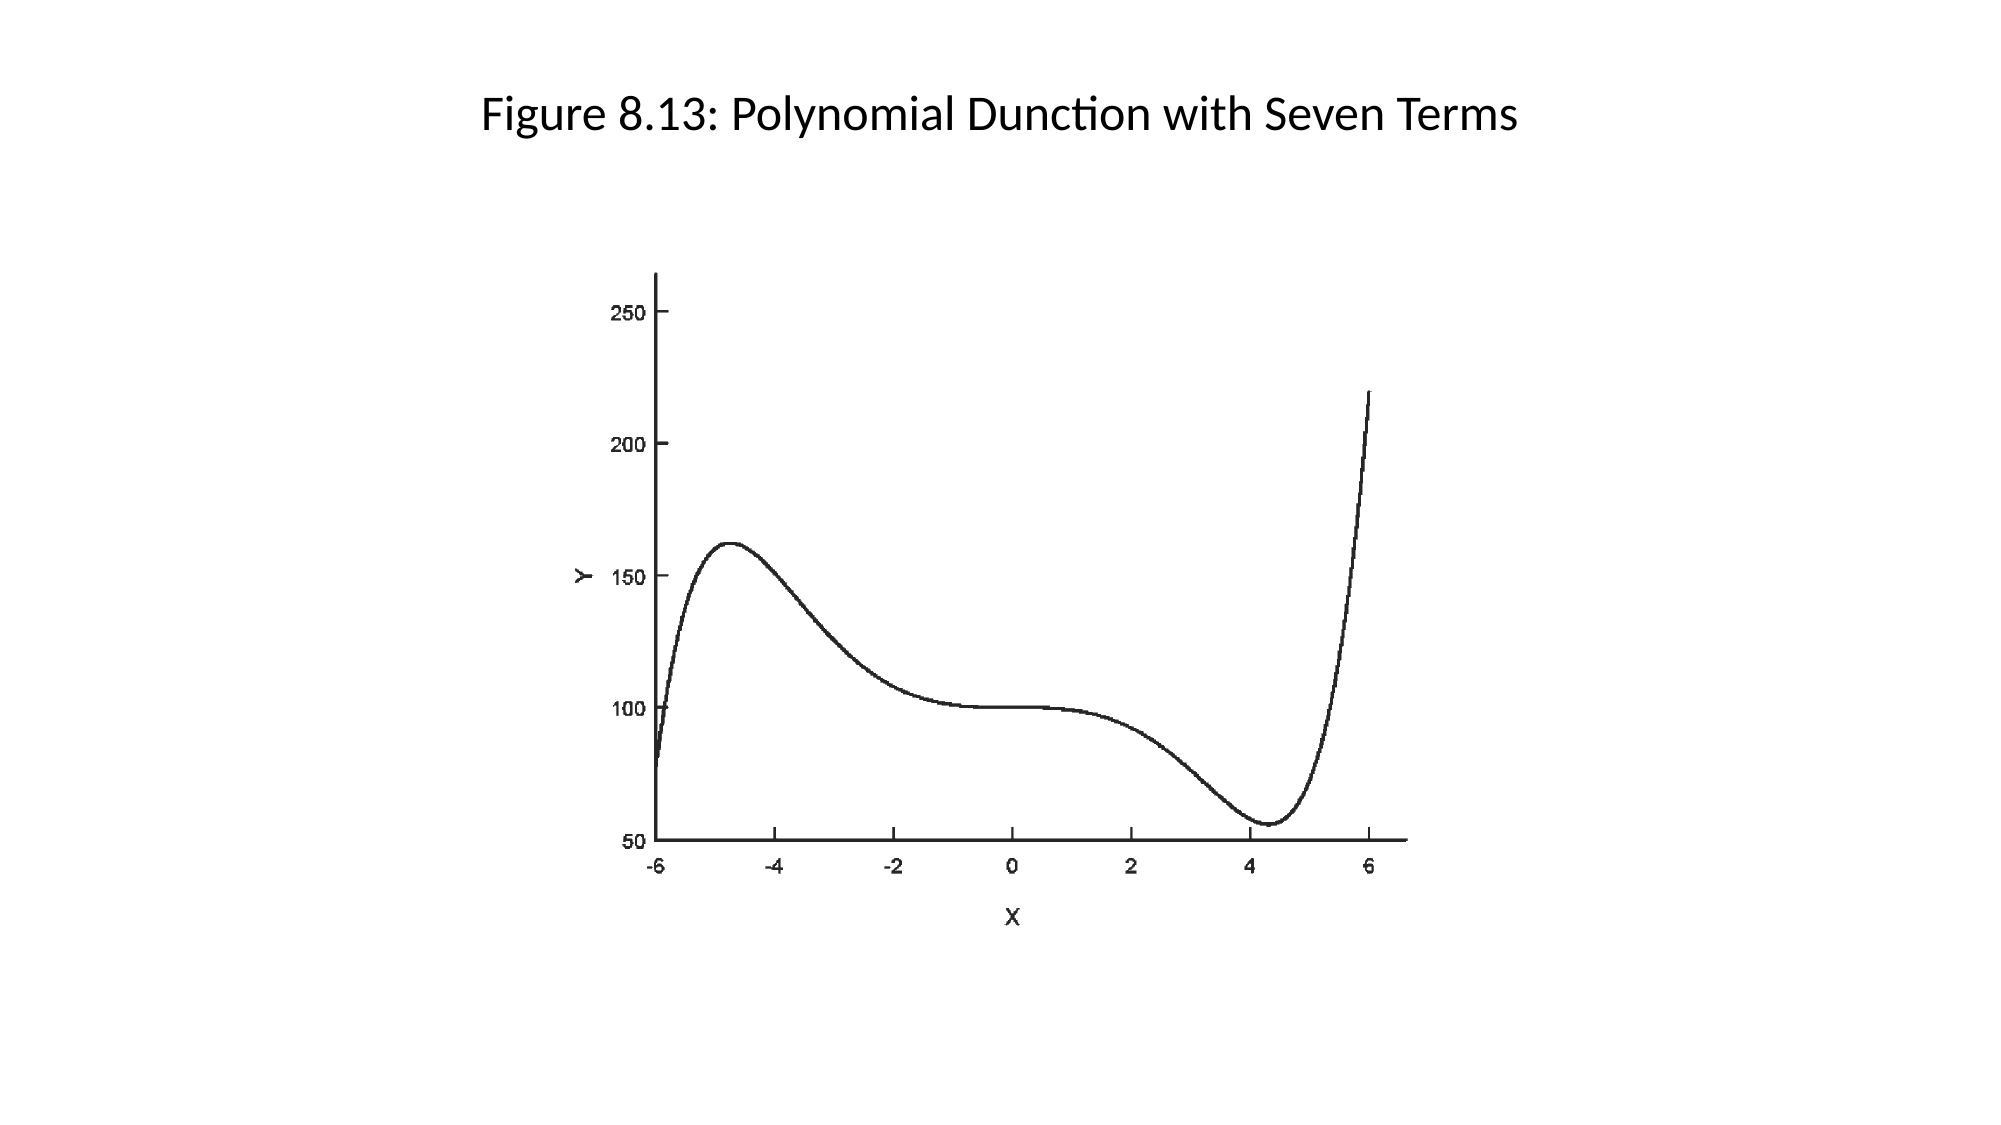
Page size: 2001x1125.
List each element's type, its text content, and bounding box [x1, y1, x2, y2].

picture [550, 258, 1449, 943]
subtitle Figure 8.13: Polynomial Dunction with Seven Terms [46, 79, 1954, 242]
